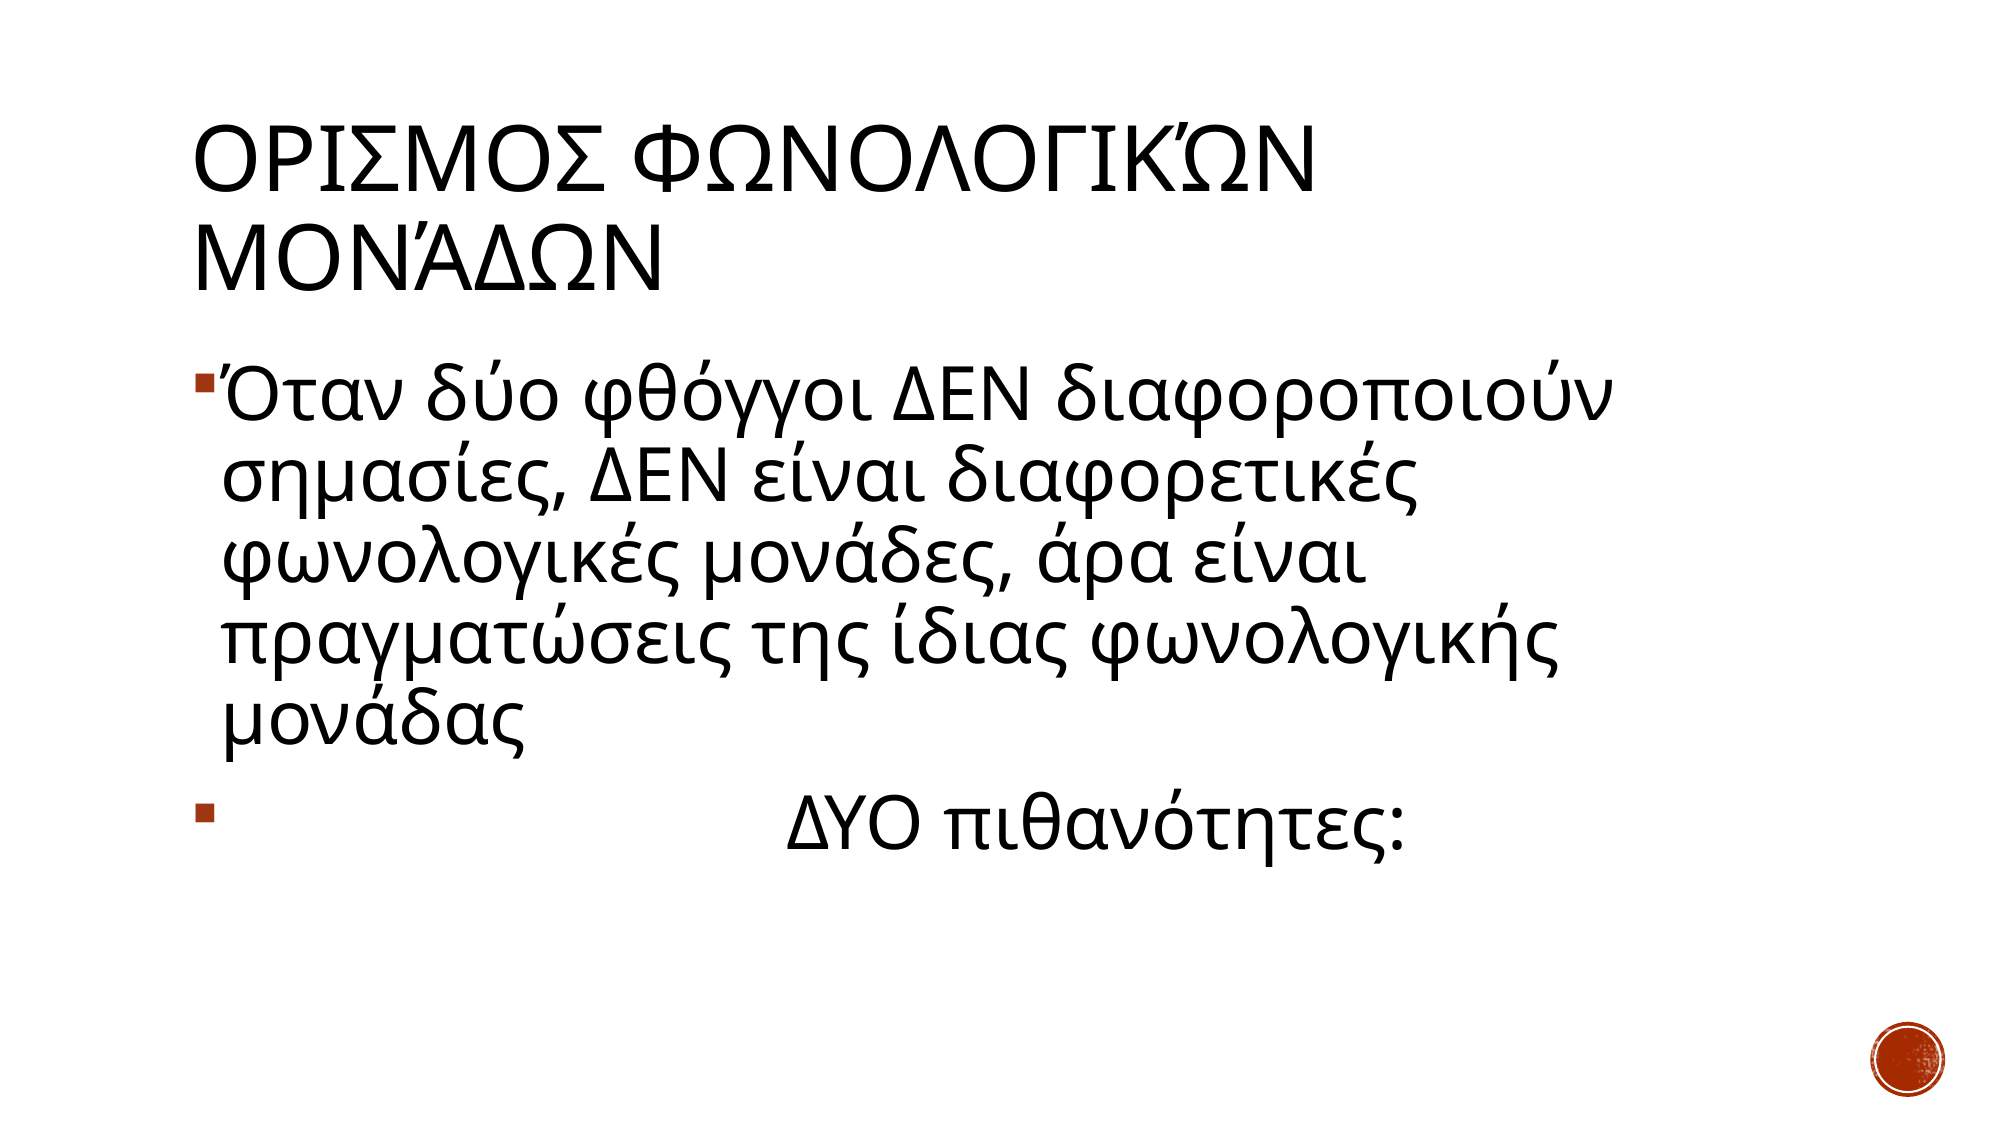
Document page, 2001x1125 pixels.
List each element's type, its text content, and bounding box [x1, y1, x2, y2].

list Όταν δύο φθόγγοι ΔΕΝ διαφοροποιούν σημασίες, ΔΕΝ είναι διαφορετικές φωνολογικές μονάδες, άρα είναι πραγματώσεις της ίδιας φωνολογικής μονάδας ΔΥΟ πιθανότητες: [175, 348, 1853, 1013]
title Ορισμοσ φωνολογικών μονάδων [175, 79, 1826, 344]
